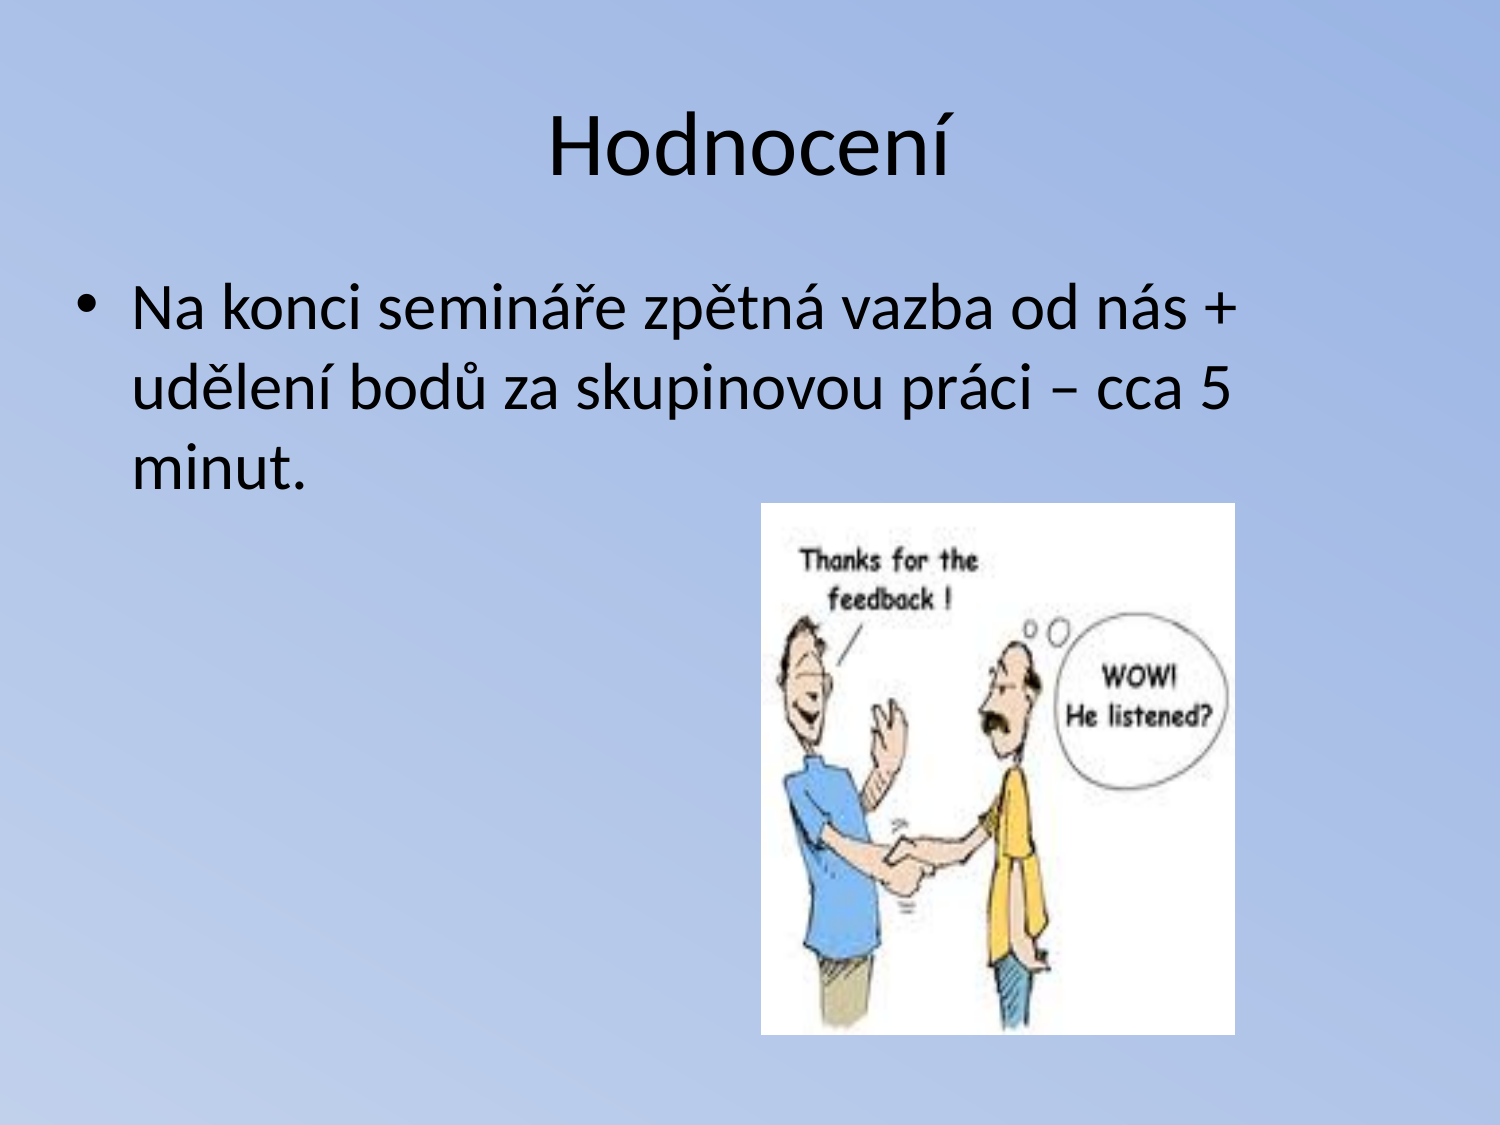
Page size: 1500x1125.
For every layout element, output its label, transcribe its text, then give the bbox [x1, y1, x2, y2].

picture [761, 503, 1235, 1036]
title Hodnocení [75, 28, 1425, 249]
list Na konci semináře zpětná vazba od nás + udělení bodů za skupinovou práci – cca 5 minut. [75, 262, 1425, 986]
